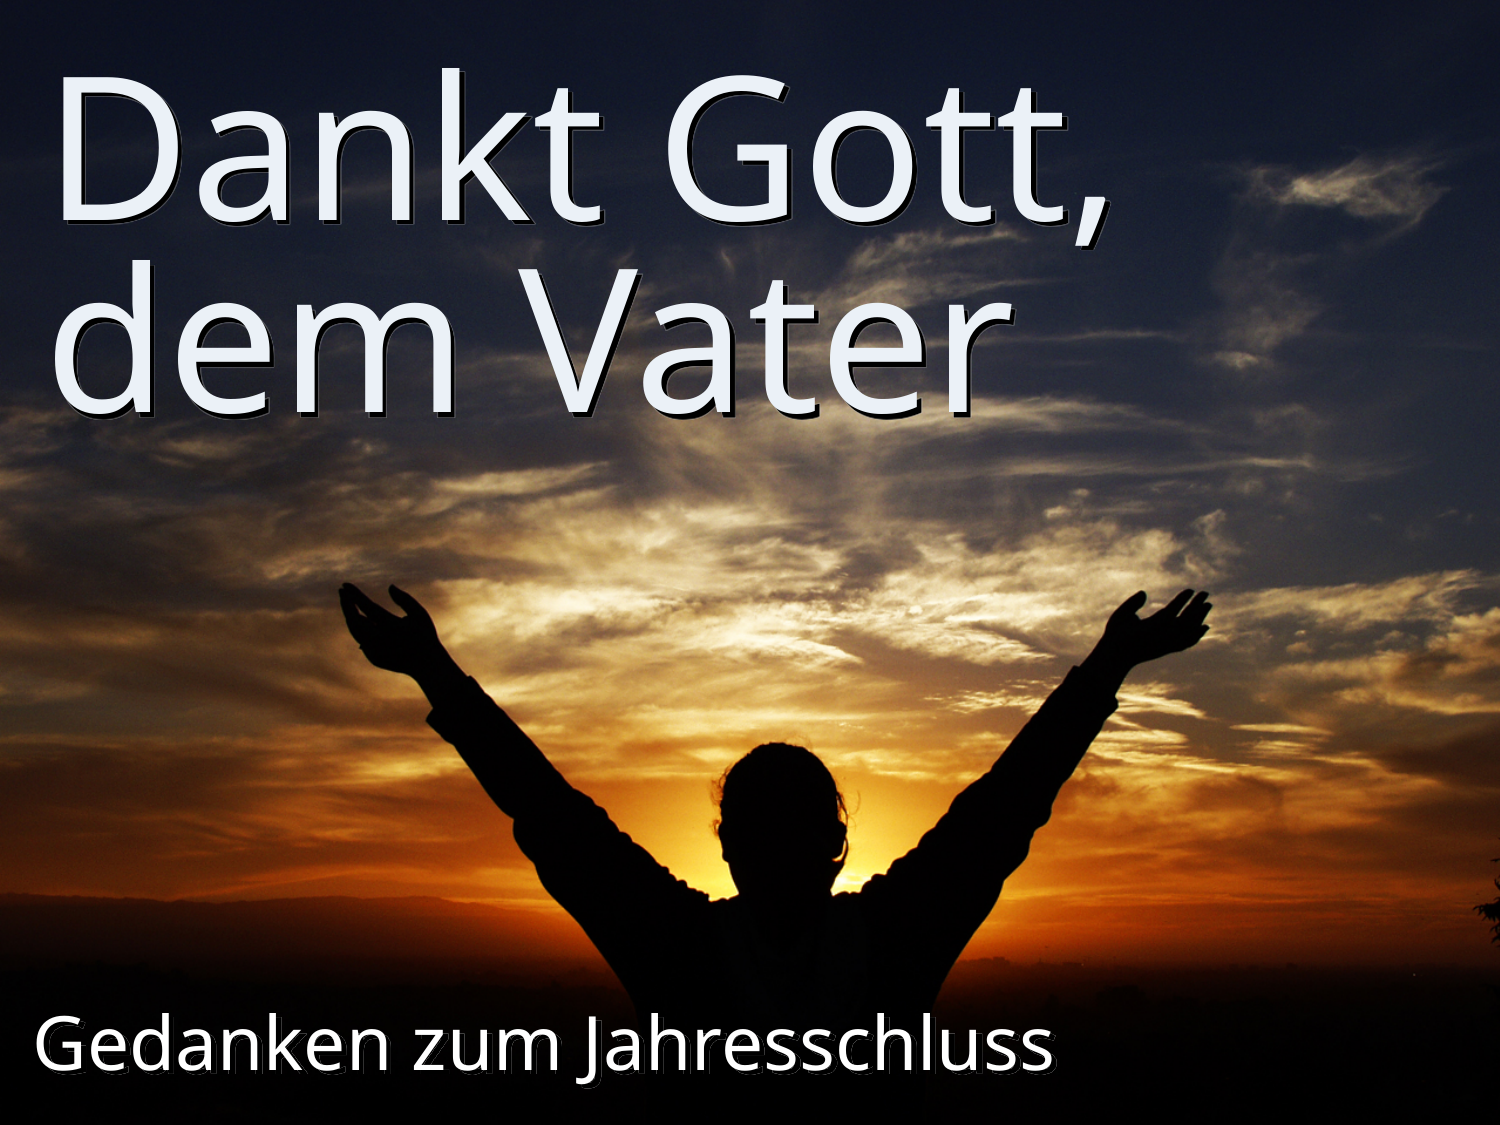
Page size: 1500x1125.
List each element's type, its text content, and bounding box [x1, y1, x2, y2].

picture [0, 0, 1500, 1125]
title Dankt Gott, dem Vater [29, 59, 1465, 459]
text_box Gedanken zum Jahresschluss [17, 987, 1294, 1118]
